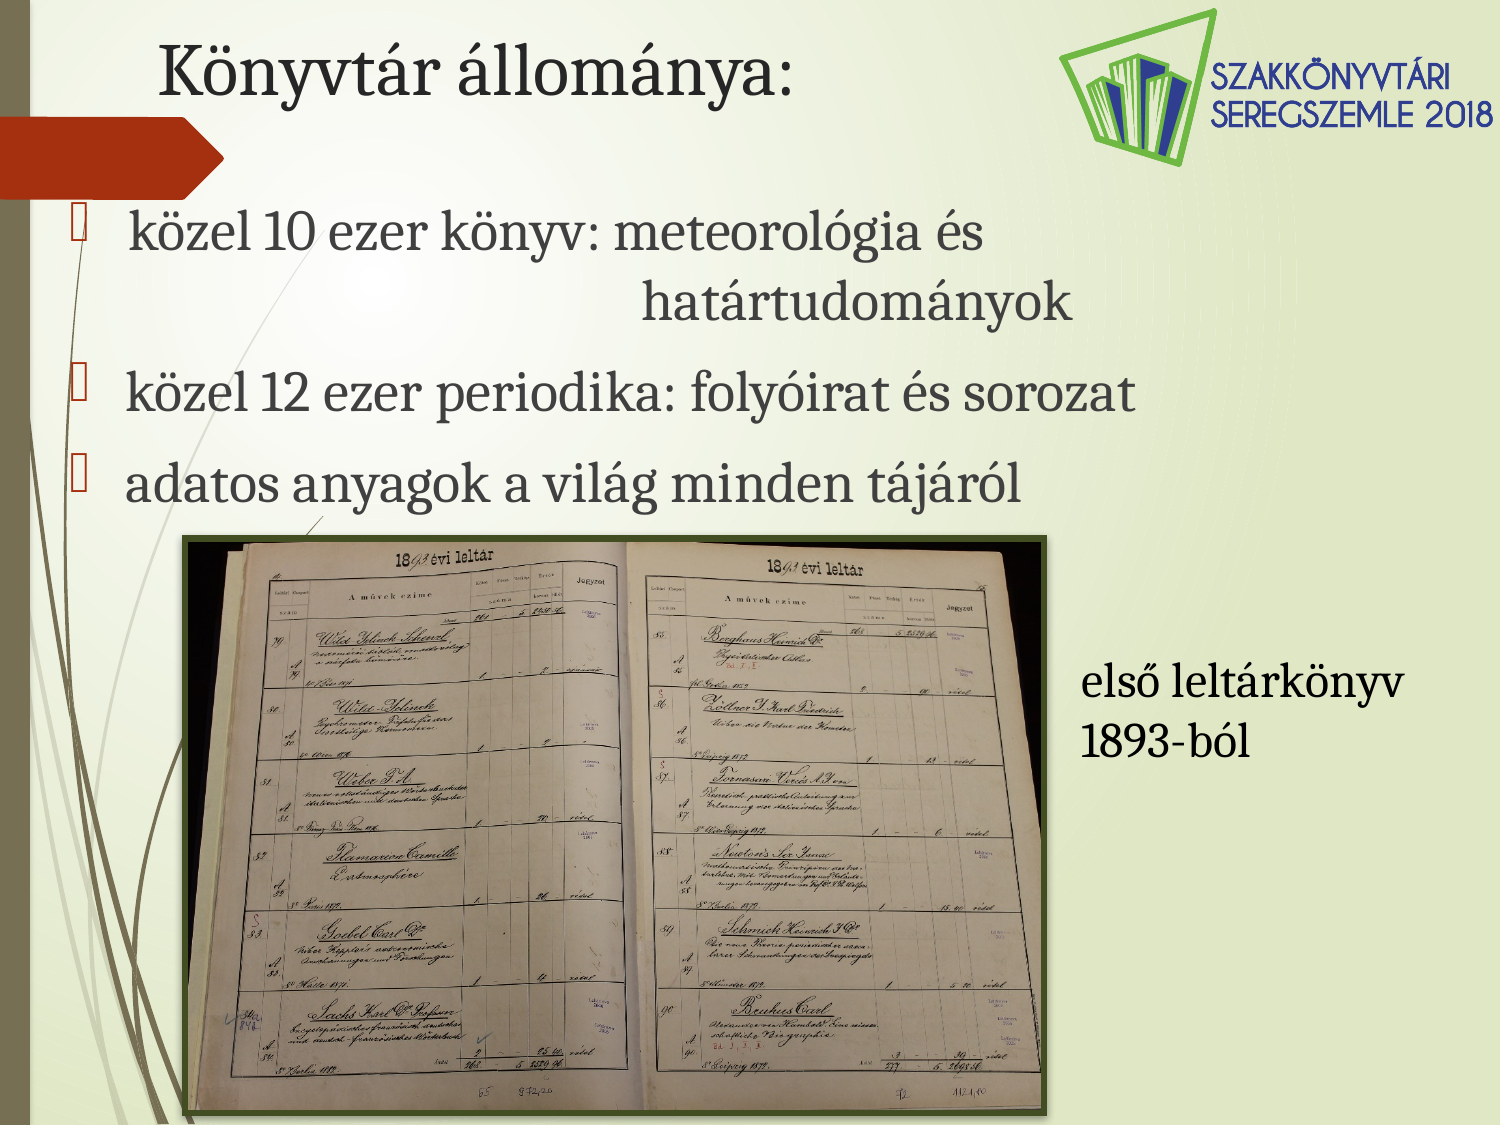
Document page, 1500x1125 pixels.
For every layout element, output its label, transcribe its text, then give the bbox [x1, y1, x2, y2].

title Könyvtár állománya: [142, 13, 1224, 184]
picture [187, 541, 1041, 1111]
list közel 10 ezer könyv: meteorológia és határtudományok közel 12 ezer periodika: folyóirat és sorozat adatos anyagok a világ minden tájáról [54, 184, 1499, 899]
text_box első leltárkönyv 1893-ból [1066, 640, 1500, 821]
picture [1059, 8, 1493, 168]
